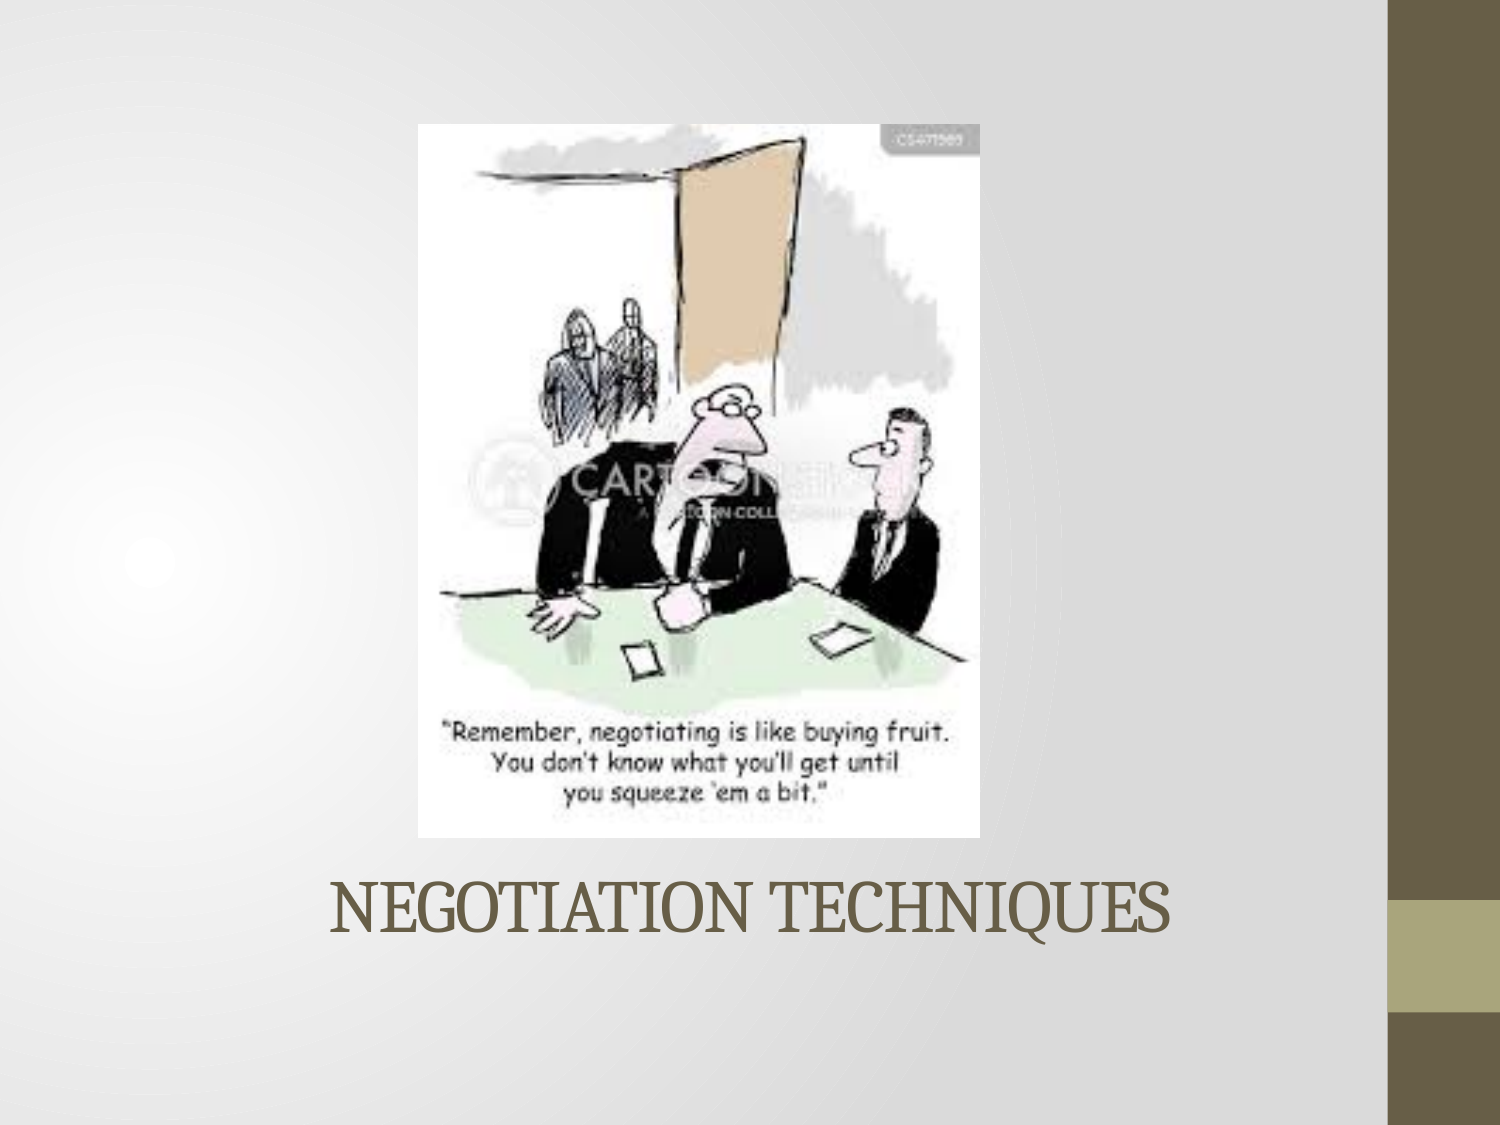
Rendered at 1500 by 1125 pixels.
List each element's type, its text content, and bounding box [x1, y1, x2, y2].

picture [418, 124, 980, 838]
title Negotiation techniques [121, 849, 1379, 1042]
